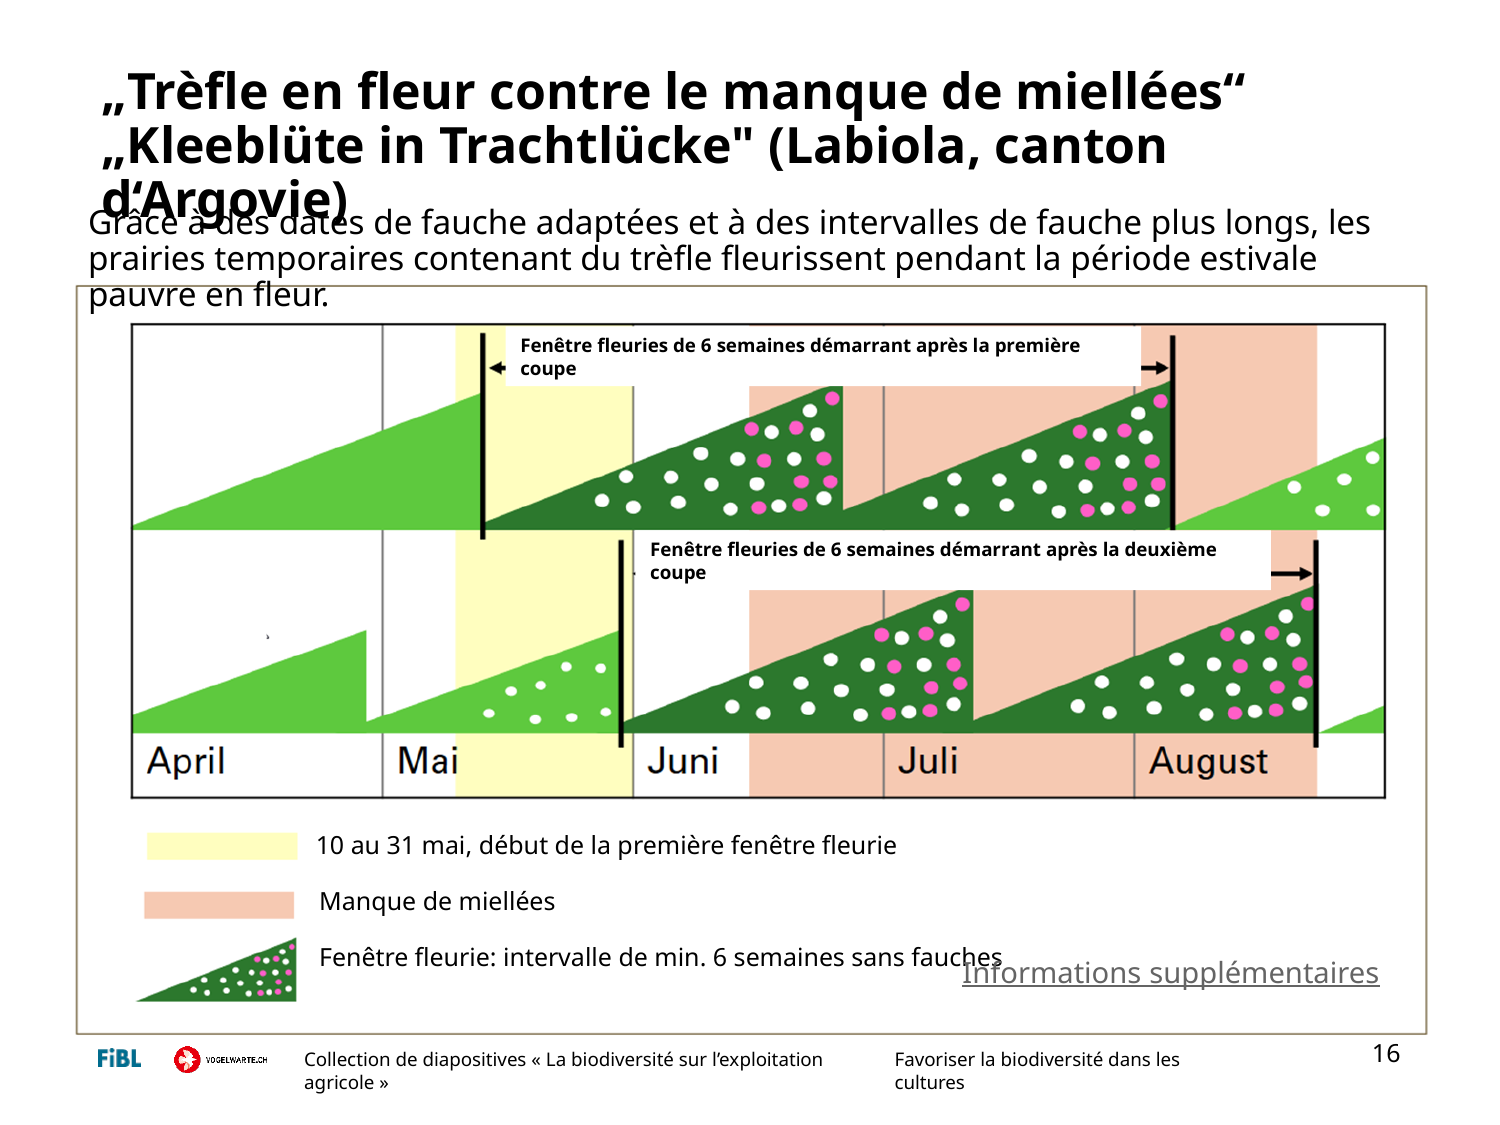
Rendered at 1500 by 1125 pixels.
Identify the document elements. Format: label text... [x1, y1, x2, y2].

slide_number 16 [1270, 1042, 1401, 1080]
list Grâce à des dates de fauche adaptées et à des intervalles de fauche plus longs, les prairies temporaires contenant du trèfle fleurissent pendant la période estivale pauvre en fleur. [88, 206, 1388, 269]
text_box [64, 269, 1436, 1042]
title „Trèfle en fleur contre le manque de miellées“ „Kleeblüte in Trachtlücke" (Labiola, canton d‘Argovie) [101, 66, 1399, 170]
picture [174, 1046, 267, 1073]
picture [98, 1048, 141, 1067]
